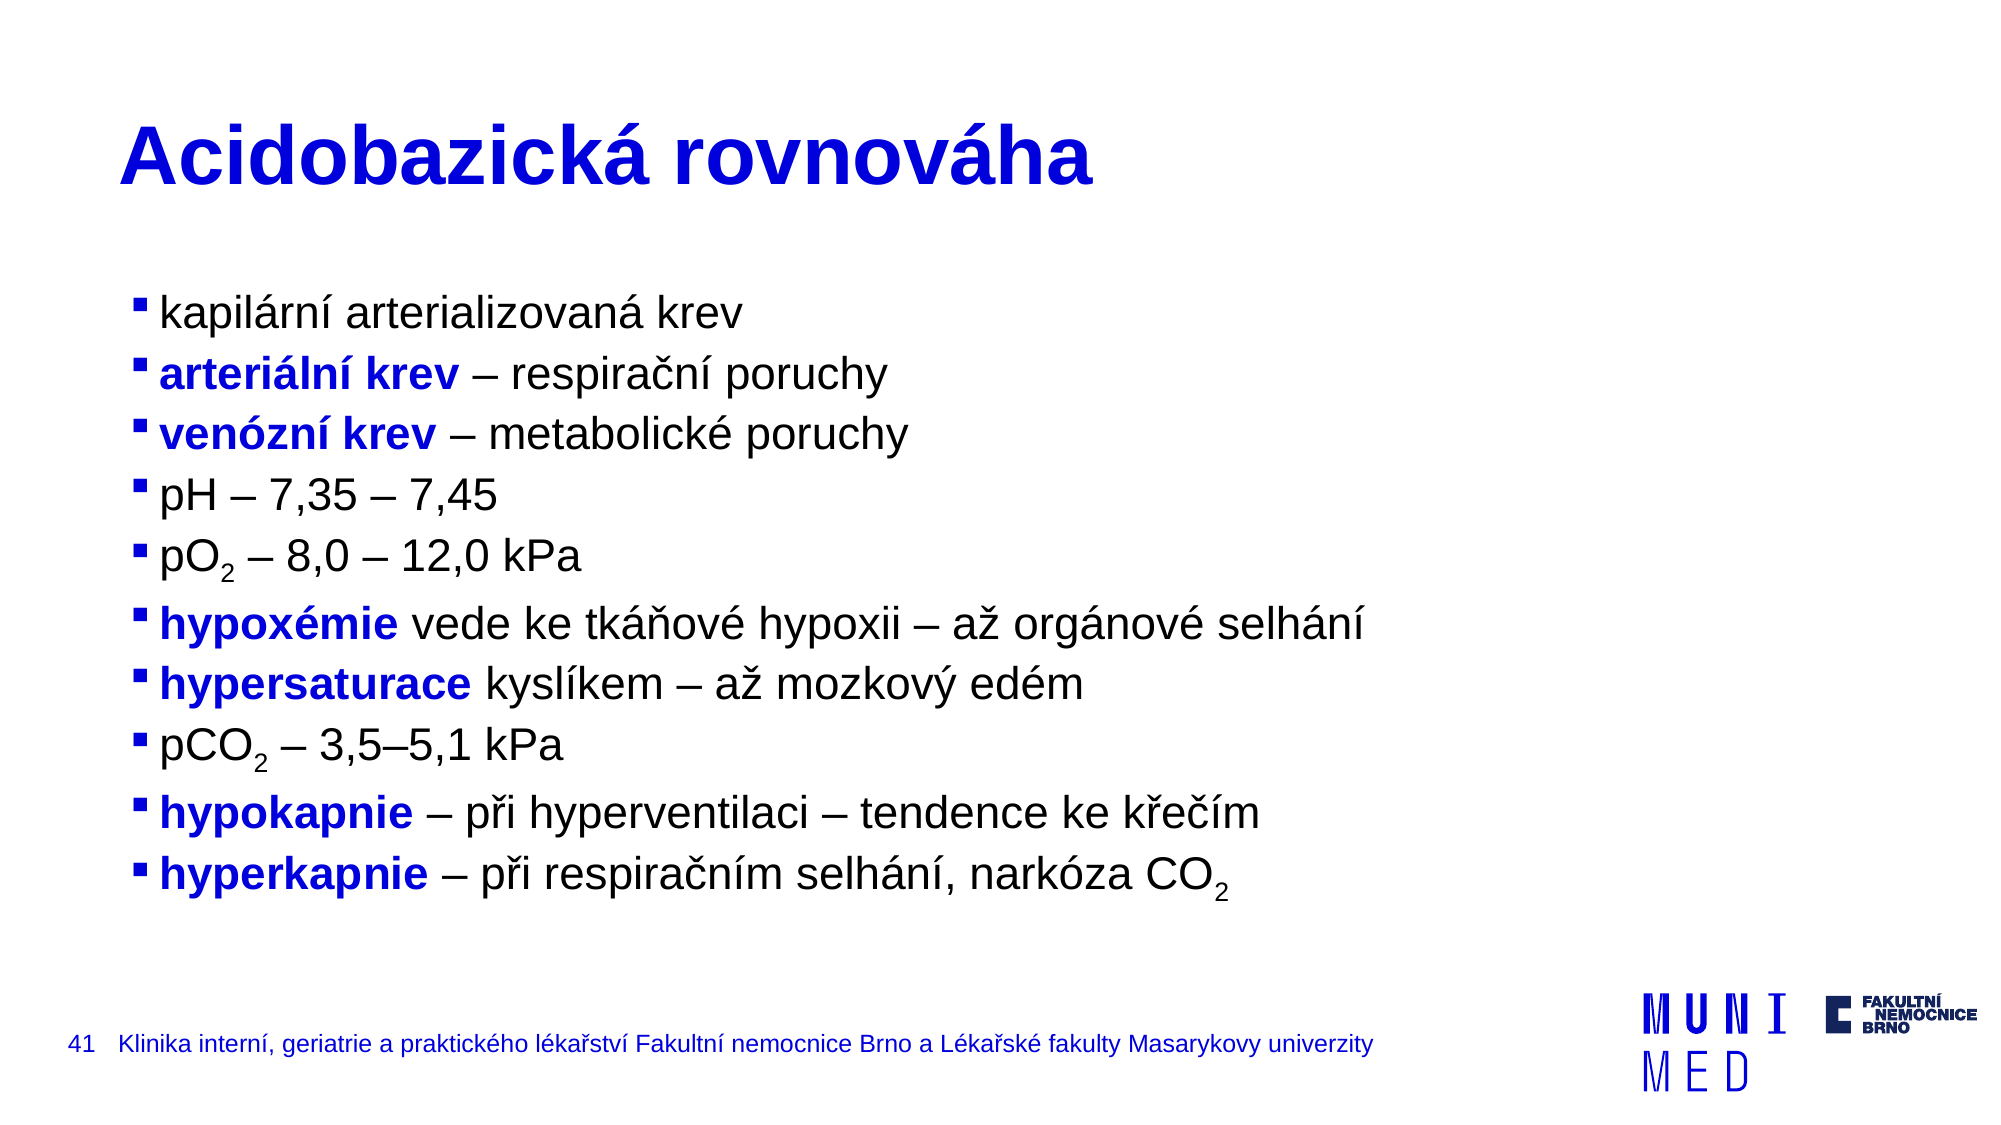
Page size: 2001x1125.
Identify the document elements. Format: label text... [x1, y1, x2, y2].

list kapilární arterializovaná krev arteriální krev – respirační poruchy venózní krev – metabolické poruchy pH – 7,35 – 7,45 pO2 – 8,0 – 12,0 kPa hypoxémie vede ke tkáňové hypoxii – až orgánové selhání hypersaturace kyslíkem – až mozkový edém pCO2 – 3,5–5,1 kPa hypokapnie – při hyperventilaci – tendence ke křečím hyperkapnie – při respiračním selhání, narkóza CO2 [118, 277, 1883, 957]
title Acidobazická rovnováha [118, 118, 1883, 193]
footer Klinika interní, geriatrie a praktického lékařství Fakultní nemocnice Brno a Lékařské fakulty Masarykovy univerzity [118, 1021, 1418, 1063]
slide_number 41 [67, 1021, 110, 1063]
